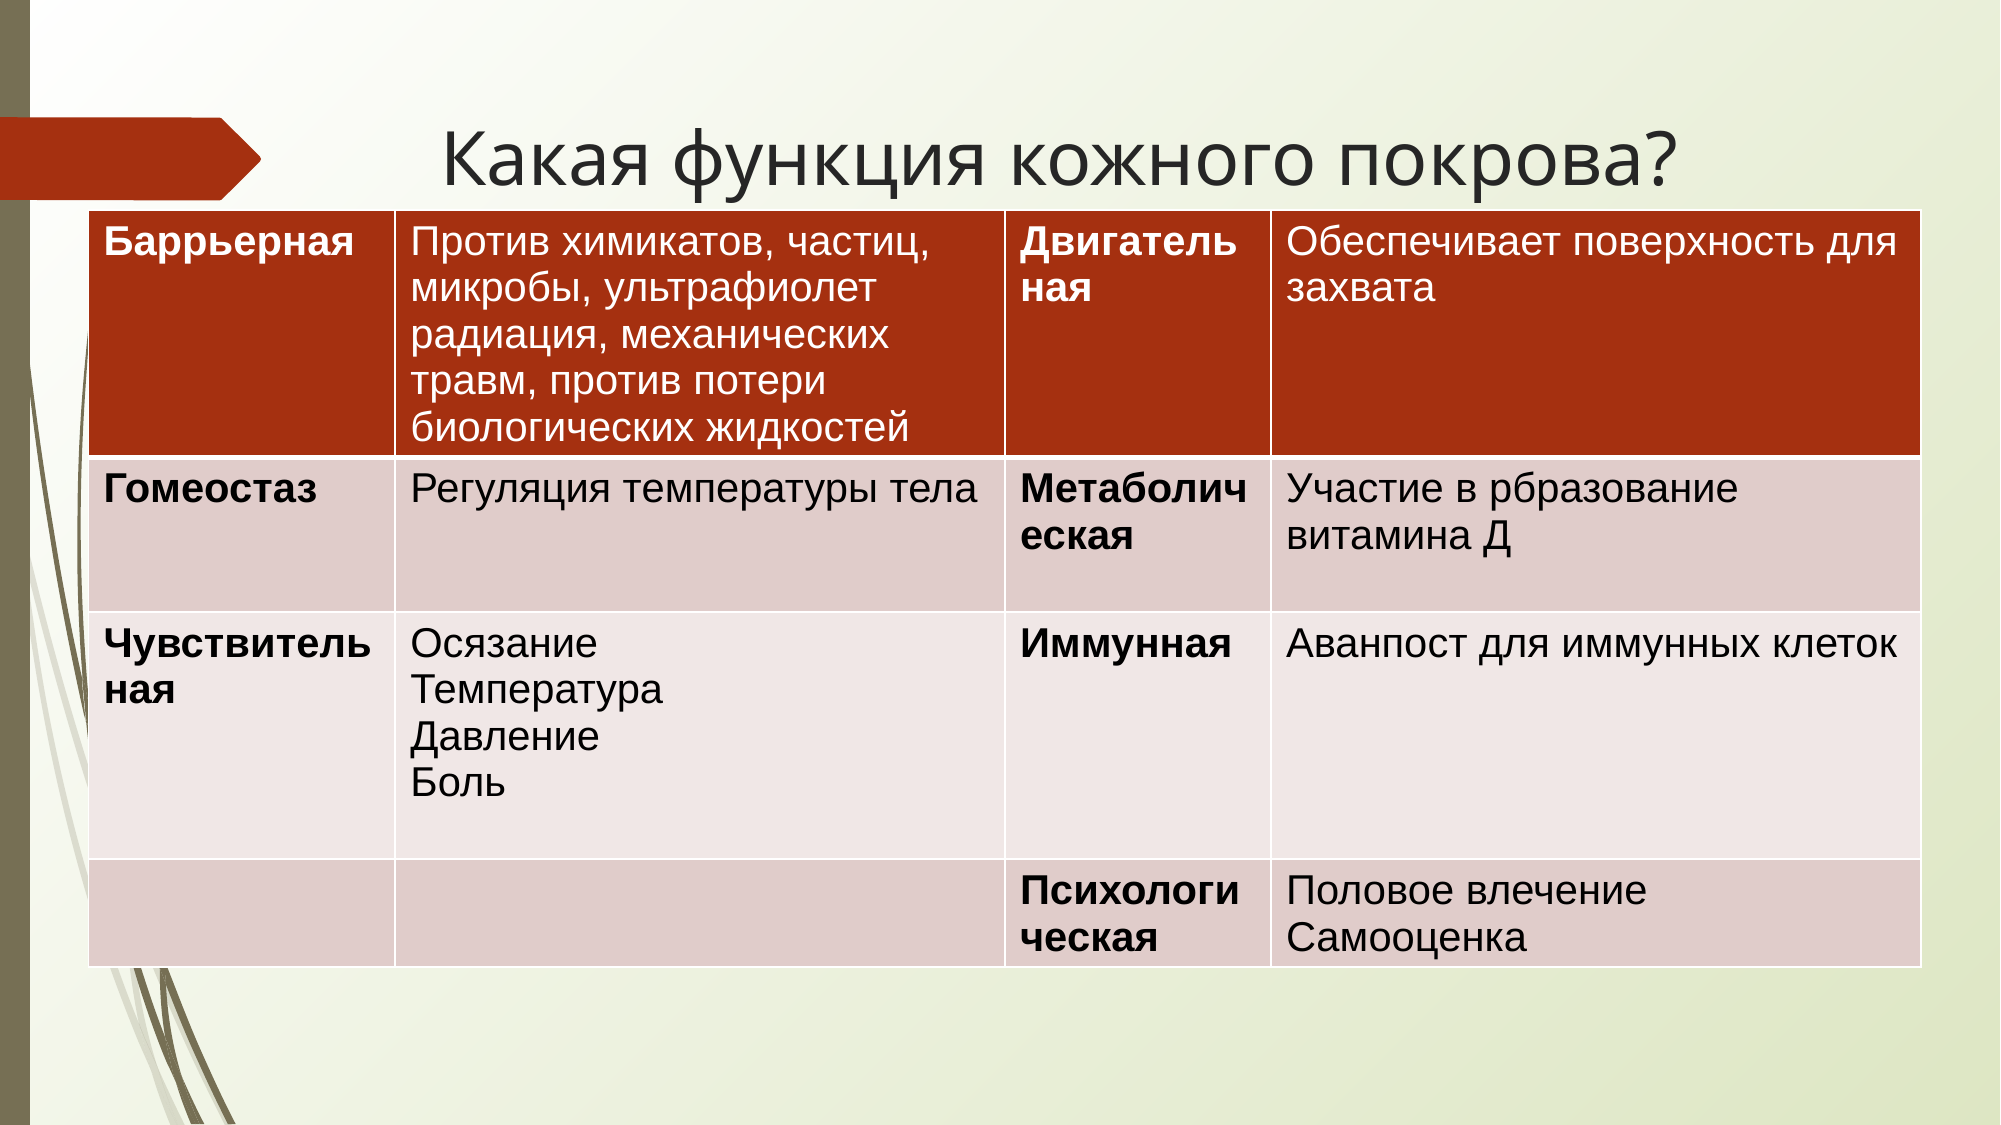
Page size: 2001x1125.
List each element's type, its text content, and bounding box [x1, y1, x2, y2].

table_cell Половое влечение Самооценка [1272, 860, 1920, 966]
table_cell Осязание Температура Давление Боль [396, 613, 1004, 858]
table_cell Гомеостаз [89, 460, 394, 611]
table_cell [396, 860, 1004, 966]
table_cell Психологическая [1006, 860, 1270, 966]
table_header Обеспечивает поверхность для захвата [1272, 211, 1920, 455]
table_header Против химикатов, частиц, микробы, ультрафиолет радиация, механических травм, против потери биологических жидкостей [396, 211, 1004, 455]
table_cell [89, 860, 394, 966]
table_cell Регуляция температуры тела [396, 460, 1004, 611]
table_cell Участие в рбразование витамина Д [1272, 460, 1920, 611]
table_cell Чувствительная [89, 613, 394, 858]
title Какая функция кожного покрова? [425, 102, 1888, 209]
table_cell Иммунная [1006, 613, 1270, 858]
table_cell Метаболическая [1006, 460, 1270, 611]
table_cell Аванпост для иммунных клеток [1272, 613, 1920, 858]
table_header Баррьерная [89, 211, 394, 455]
table_header Двигательная [1006, 211, 1270, 455]
